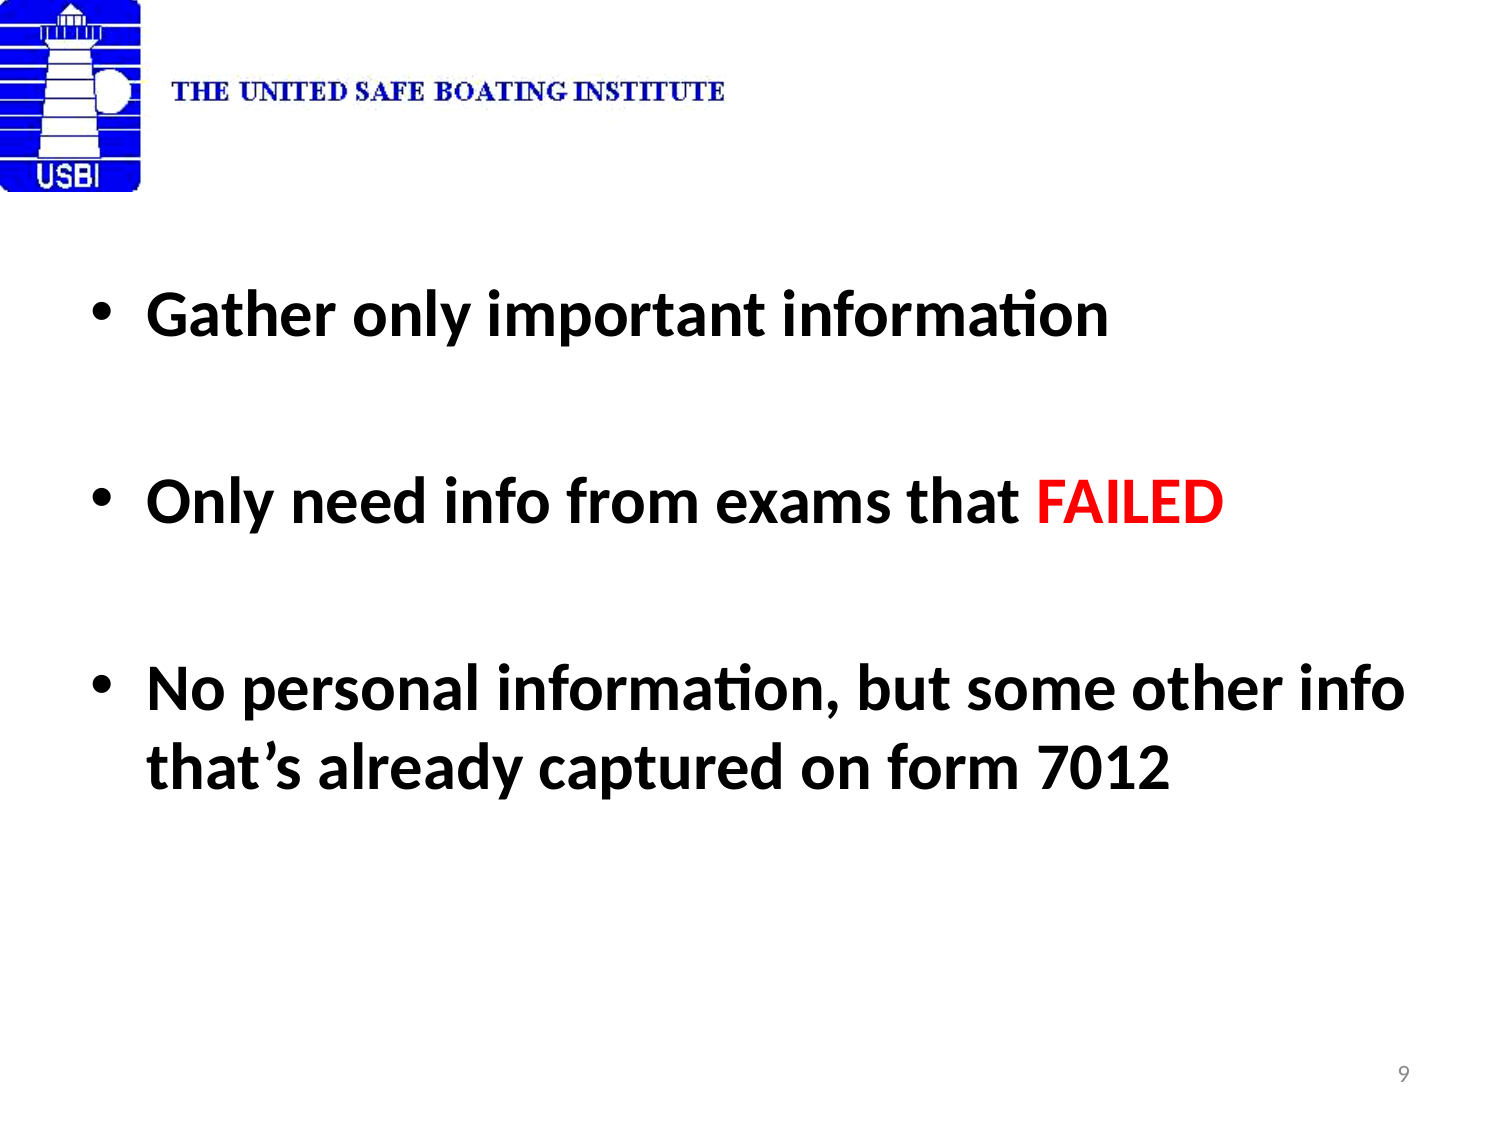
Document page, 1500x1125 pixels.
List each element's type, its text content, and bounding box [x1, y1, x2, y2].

slide_number 9 [1074, 1042, 1425, 1103]
picture [0, 0, 736, 192]
list Gather only important information Only need info from exams that FAILED No personal information, but some other info that’s already captured on form 7012 [75, 262, 1425, 1005]
